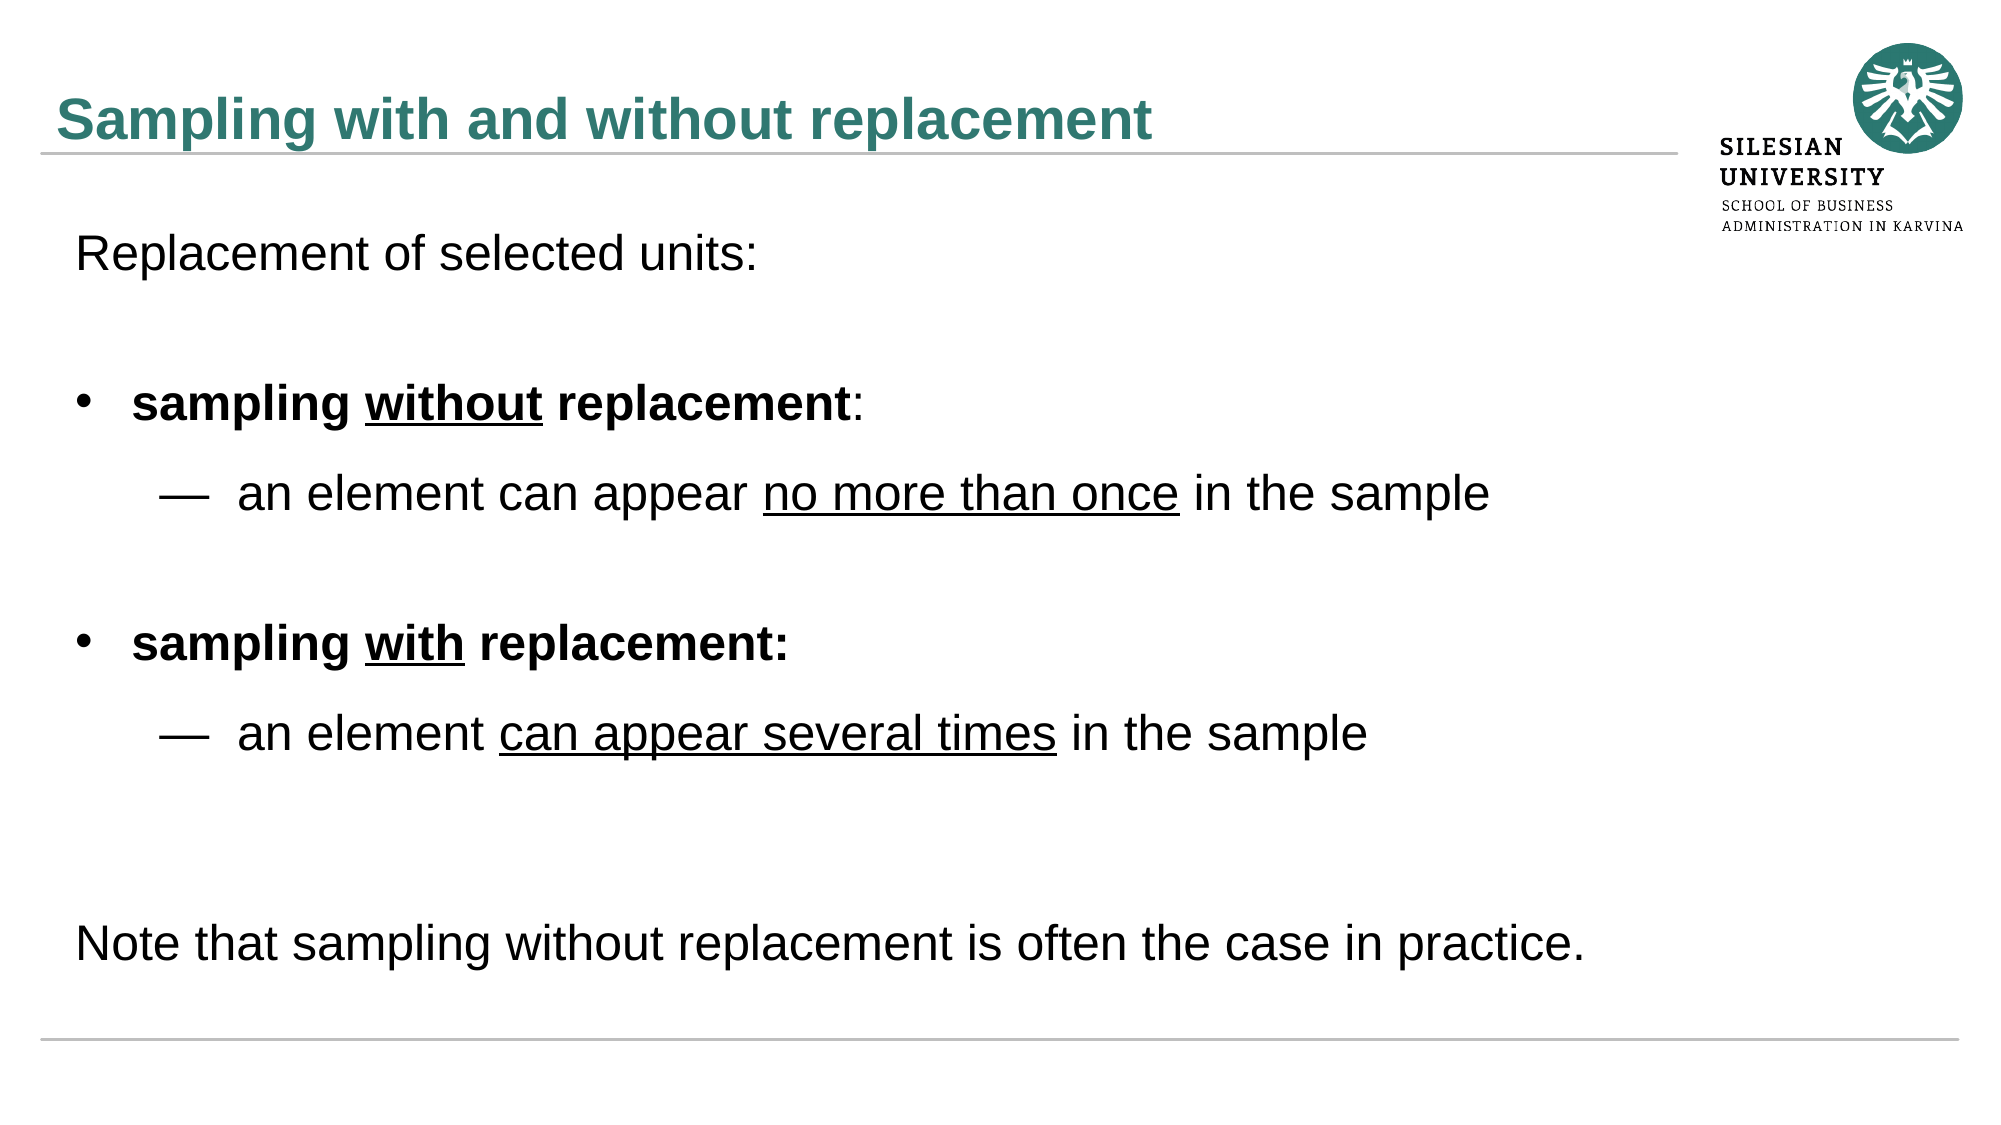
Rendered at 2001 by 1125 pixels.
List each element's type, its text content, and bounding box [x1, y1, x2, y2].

list Replacement of selected units: sampling without replacement: — an element can appear no more than once in the sample sampling with replacement: — an element can appear several times in the sample Note that sampling without replacement is often the case in practice. [60, 212, 1930, 1040]
picture [1720, 43, 1963, 231]
title Sampling with and without replacement [41, 73, 1636, 150]
